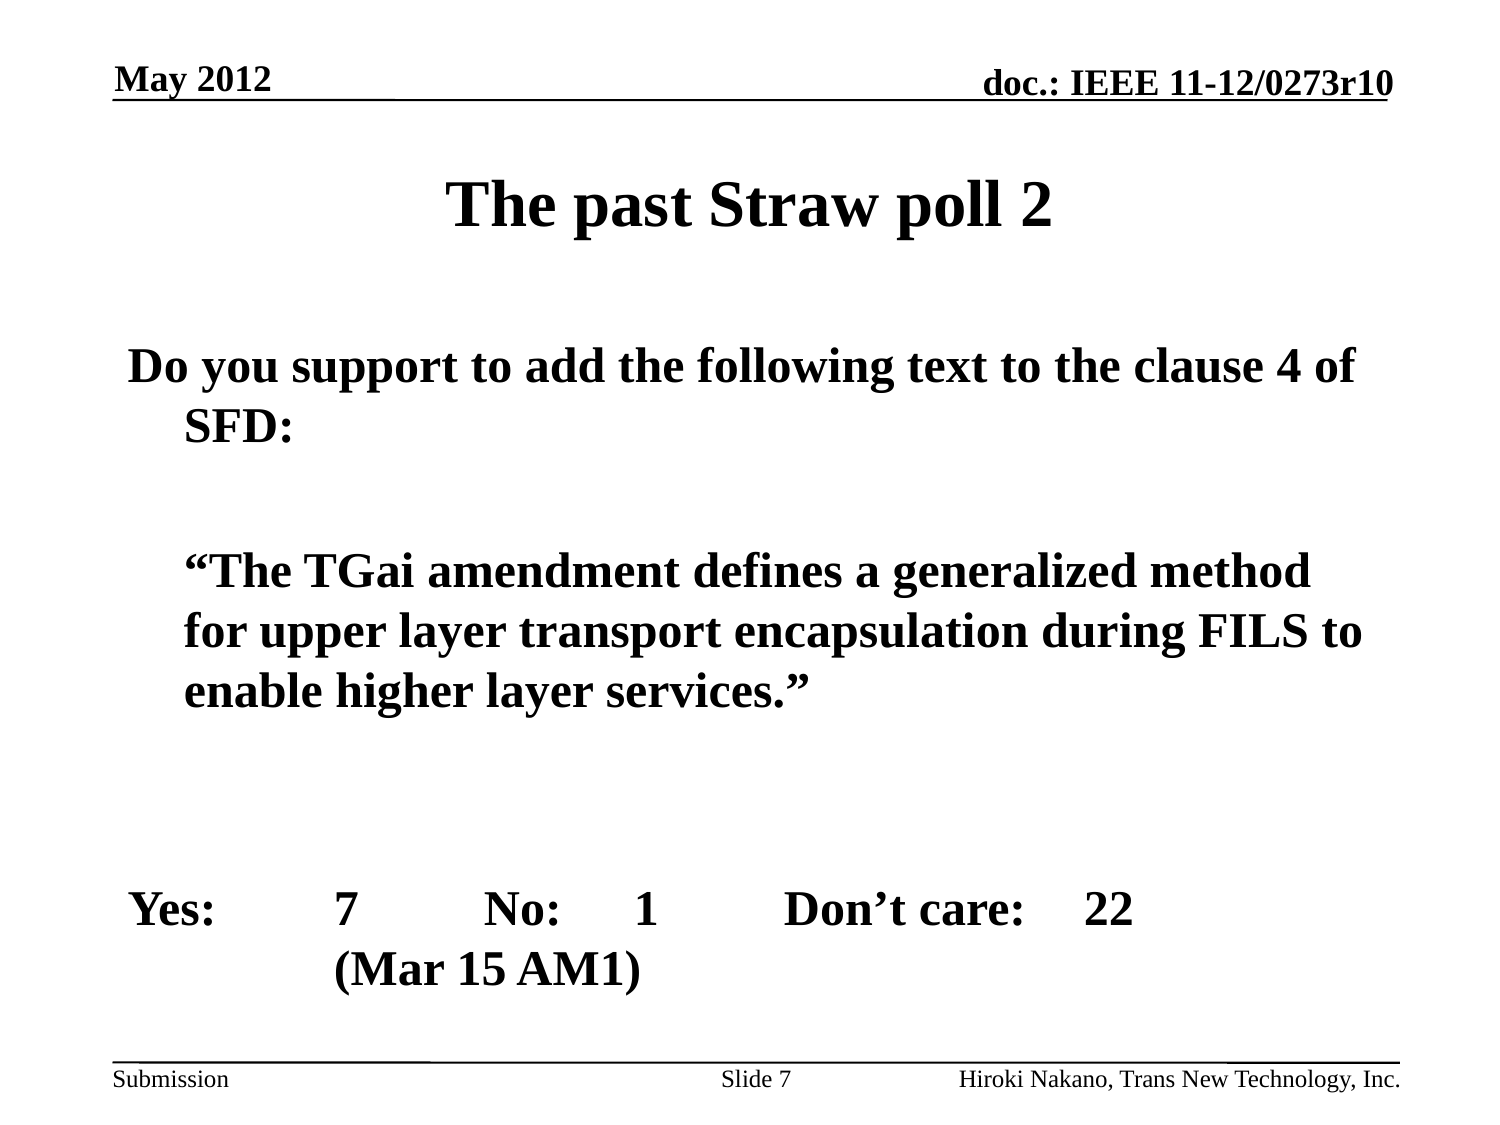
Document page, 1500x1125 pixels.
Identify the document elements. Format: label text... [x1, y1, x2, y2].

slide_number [114, 54, 540, 100]
footer Hiroki Nakano, Trans New Technology, Inc. [902, 1061, 1402, 1093]
slide_number Slide 7 [712, 1061, 800, 1123]
title The past Straw poll 2 [112, 112, 1388, 288]
list Do you support to add the following text to the clause 4 of SFD: “The TGai amendment defines a generalized method for upper layer transport encapsulation during FILS to enable higher layer services.” Yes: 7 No: 1 Don’t care: 22 (Mar 15 AM1) [112, 324, 1388, 1001]
